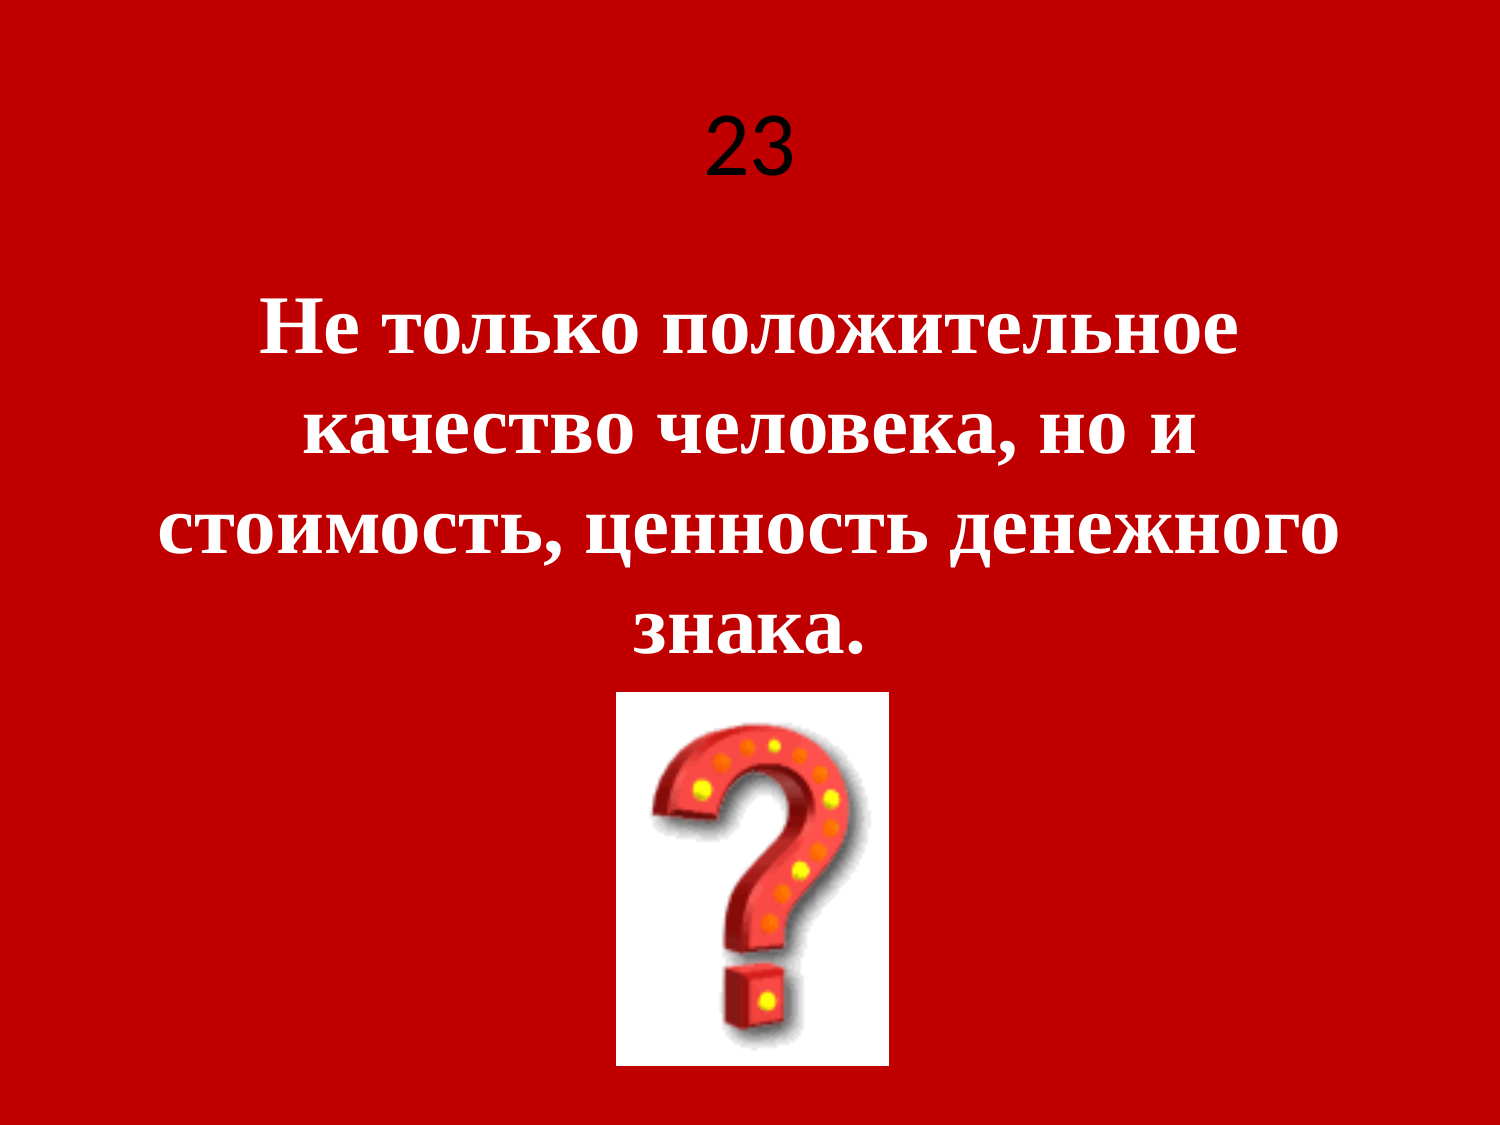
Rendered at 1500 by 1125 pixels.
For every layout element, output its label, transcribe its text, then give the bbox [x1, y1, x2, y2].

title 23 [75, 45, 1425, 233]
list Не только положительное качество человека, но и стоимость, ценность денежного знака. [75, 262, 1425, 1005]
picture [616, 692, 889, 1066]
